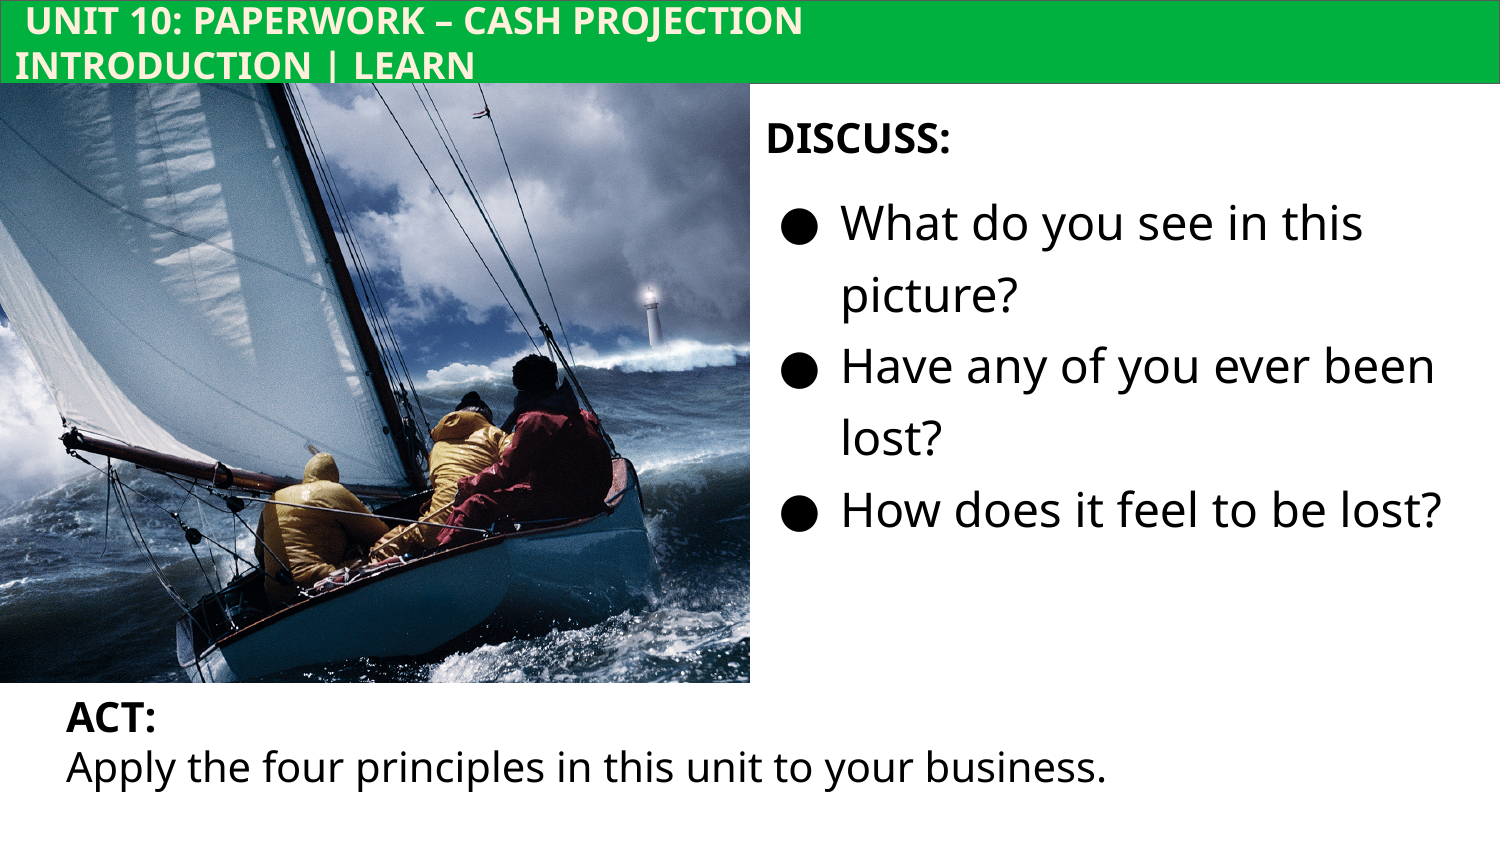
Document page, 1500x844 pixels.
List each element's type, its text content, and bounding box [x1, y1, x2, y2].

text_box DISCUSS: What do you see in this picture? Have any of you ever been lost? How does it feel to be lost? [751, 84, 1473, 675]
text_box ACT: Apply the four principles in this unit to your business. [50, 675, 1482, 806]
text_box UNIT 10: PAPERWORK – CASH PROJECTION INTRODUCTION | LEARN [0, 0, 1500, 84]
picture [0, 83, 751, 683]
